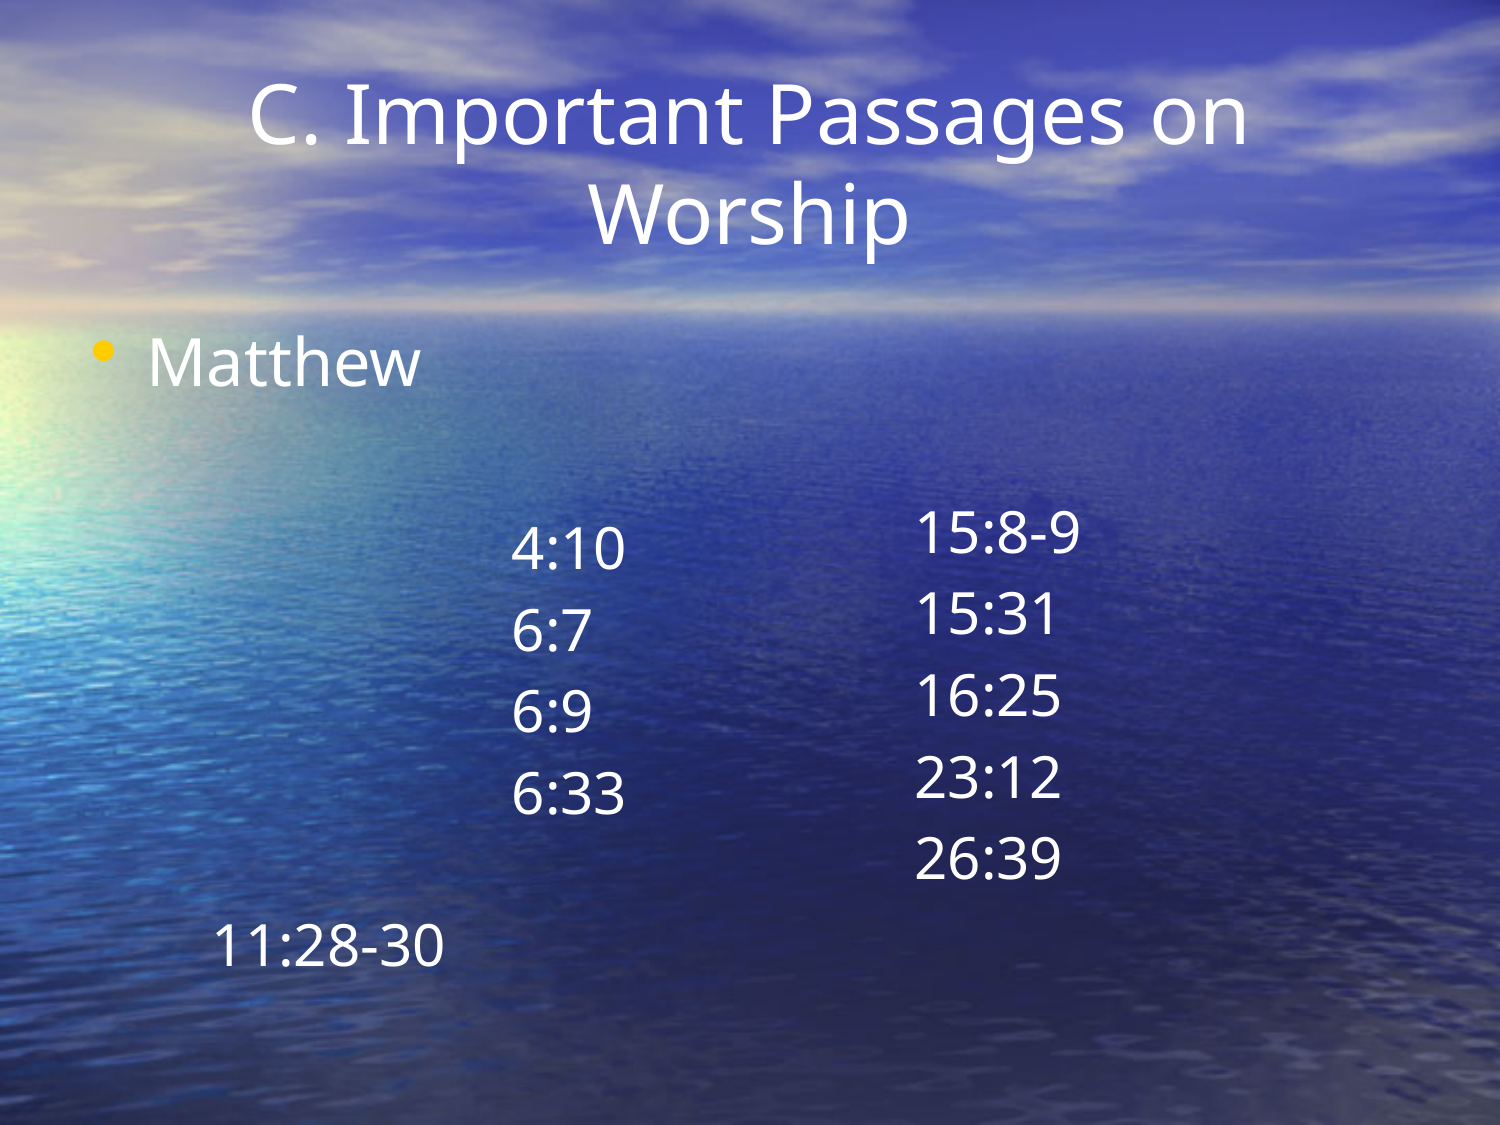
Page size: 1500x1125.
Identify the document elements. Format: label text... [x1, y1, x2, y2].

text_box 15:8-9 15:31 16:25 23:12 26:39 [825, 487, 1225, 998]
title C. Important Passages on Worship [74, 47, 1426, 276]
list Matthew 4:10 6:7 6:9 6:33 11:28-30 [74, 312, 688, 988]
picture [0, 0, 1500, 1125]
